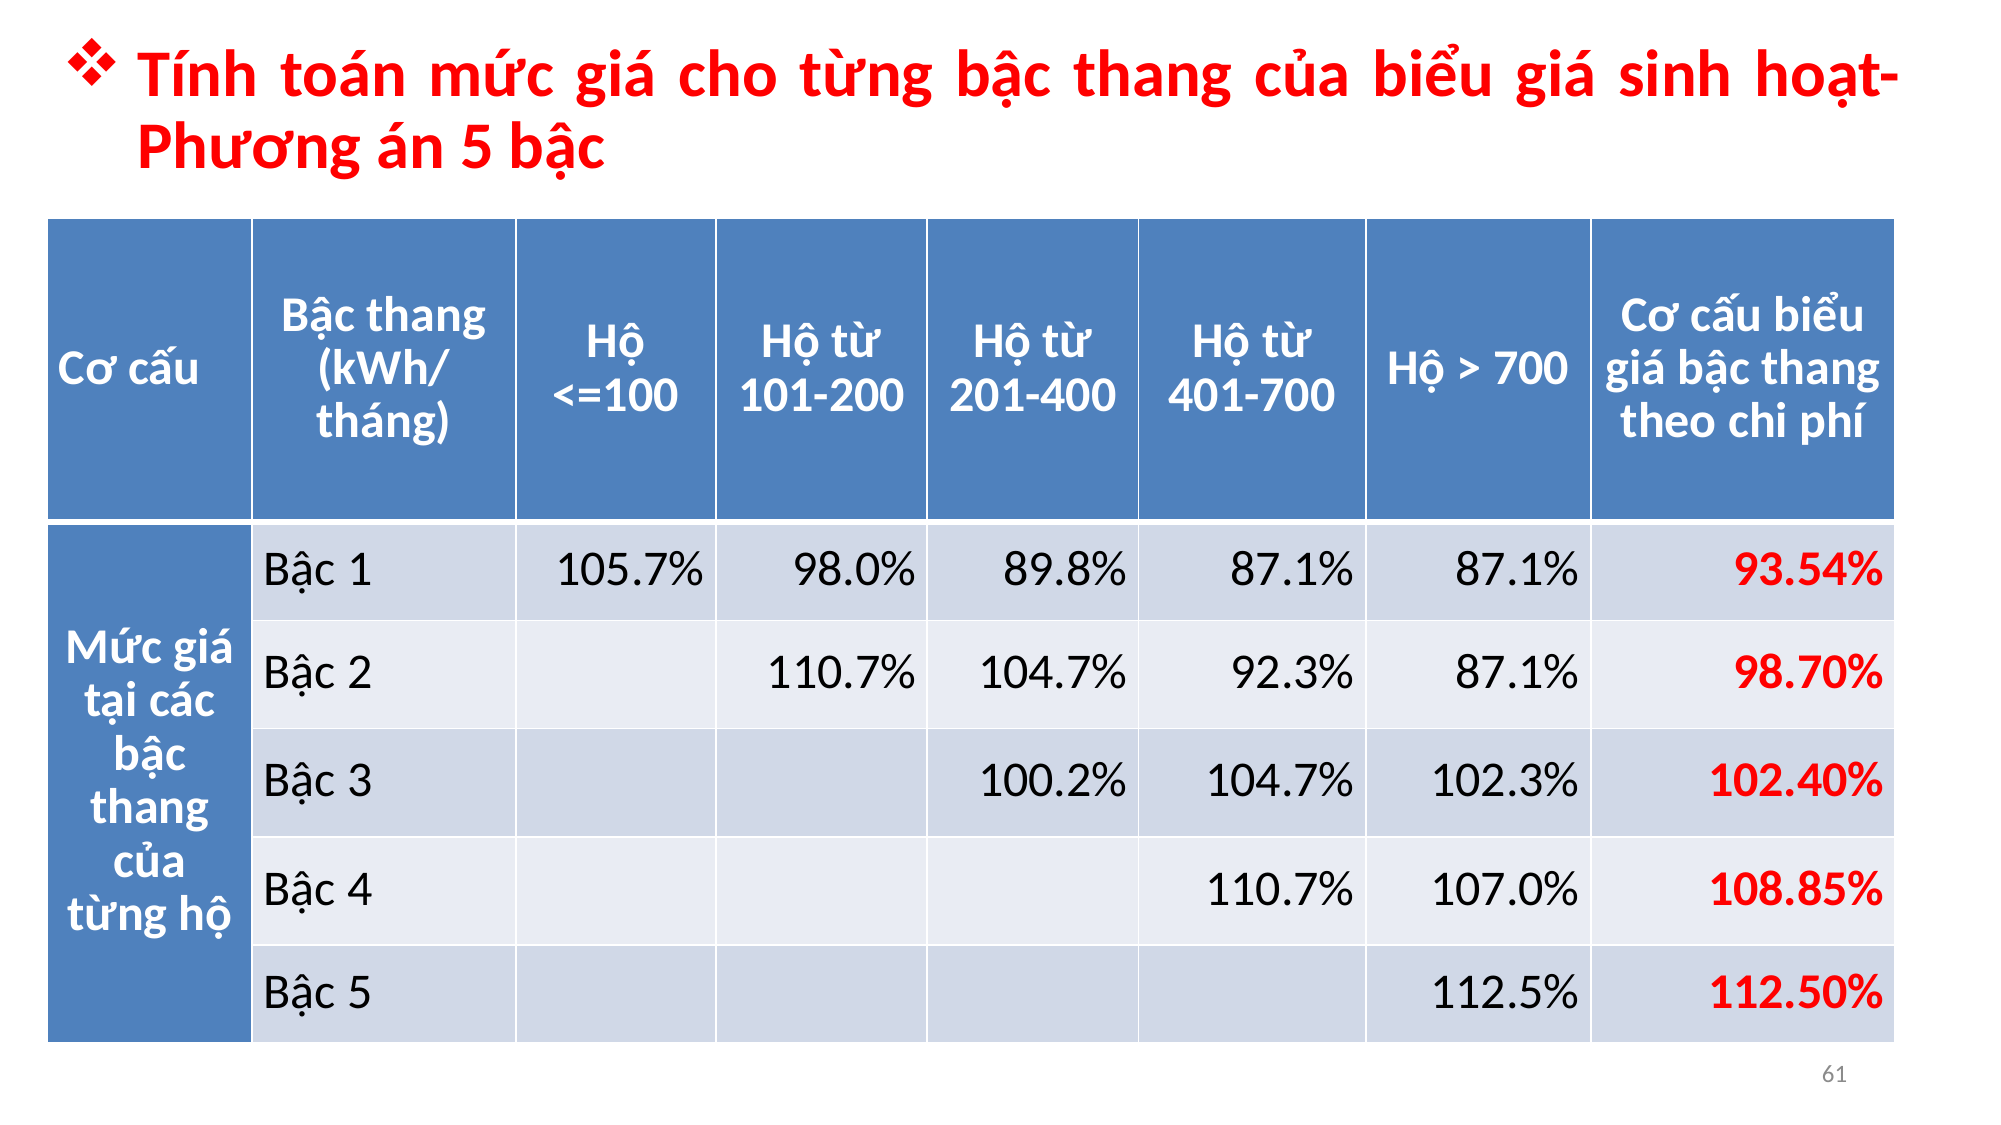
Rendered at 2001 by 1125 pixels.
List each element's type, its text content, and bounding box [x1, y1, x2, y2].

table_header Hộ từ 401-700 [1139, 219, 1365, 519]
table_cell 92.3% [1139, 621, 1365, 728]
table_header Cơ cấu [48, 219, 251, 519]
table_cell Bậc 3 [253, 729, 515, 836]
table_cell 87.1% [1367, 621, 1590, 728]
table_cell [717, 729, 926, 836]
table_cell [717, 946, 926, 1042]
table_header Hộ từ 101-200 [717, 219, 926, 519]
table_cell 112.50% [1592, 946, 1894, 1042]
table_cell 104.7% [928, 621, 1138, 728]
table_cell [1139, 946, 1365, 1042]
table_cell 89.8% [928, 525, 1138, 620]
table_cell [517, 621, 715, 728]
table_cell [517, 838, 715, 944]
table_header Hộ > 700 [1367, 219, 1590, 519]
table_cell Bậc 5 [253, 946, 515, 1042]
table_cell 87.1% [1367, 525, 1590, 620]
table_header Hộ từ 201-400 [928, 219, 1138, 519]
table_cell Bậc 1 [253, 525, 515, 620]
table_cell 107.0% [1367, 838, 1590, 944]
table_cell 93.54% [1592, 525, 1894, 620]
table_cell Bậc 4 [253, 838, 515, 944]
table_cell Mức giá tại các bậc thang của từng hộ [48, 525, 251, 1042]
table_cell 98.70% [1592, 621, 1894, 728]
table_cell 102.3% [1367, 729, 1590, 836]
table_header Cơ cấu biểu giá bậc thang theo chi phí [1592, 219, 1894, 519]
table_cell 104.7% [1139, 729, 1365, 836]
table_cell 112.5% [1367, 946, 1590, 1042]
slide_number 61 [1412, 1042, 1863, 1103]
table_cell 110.7% [1139, 838, 1365, 944]
table_cell [928, 838, 1138, 944]
table_cell 102.40% [1592, 729, 1894, 836]
table_cell [717, 838, 926, 944]
table_cell Bậc 2 [253, 621, 515, 728]
title Tính toán mức giá cho từng bậc thang của biểu giá sinh hoạt- Phương án 5 bậc [47, 35, 1918, 186]
table_cell 105.7% [517, 525, 715, 620]
table_cell 100.2% [928, 729, 1138, 836]
table_cell 87.1% [1139, 525, 1365, 620]
table_cell 108.85% [1592, 838, 1894, 944]
table_cell [517, 729, 715, 836]
table_cell [928, 946, 1138, 1042]
table_cell 98.0% [717, 525, 926, 620]
table_header Hộ <=100 [517, 219, 715, 519]
table_cell 110.7% [717, 621, 926, 728]
table_header Bậc thang (kWh/ tháng) [253, 219, 515, 519]
table_cell [517, 946, 715, 1042]
